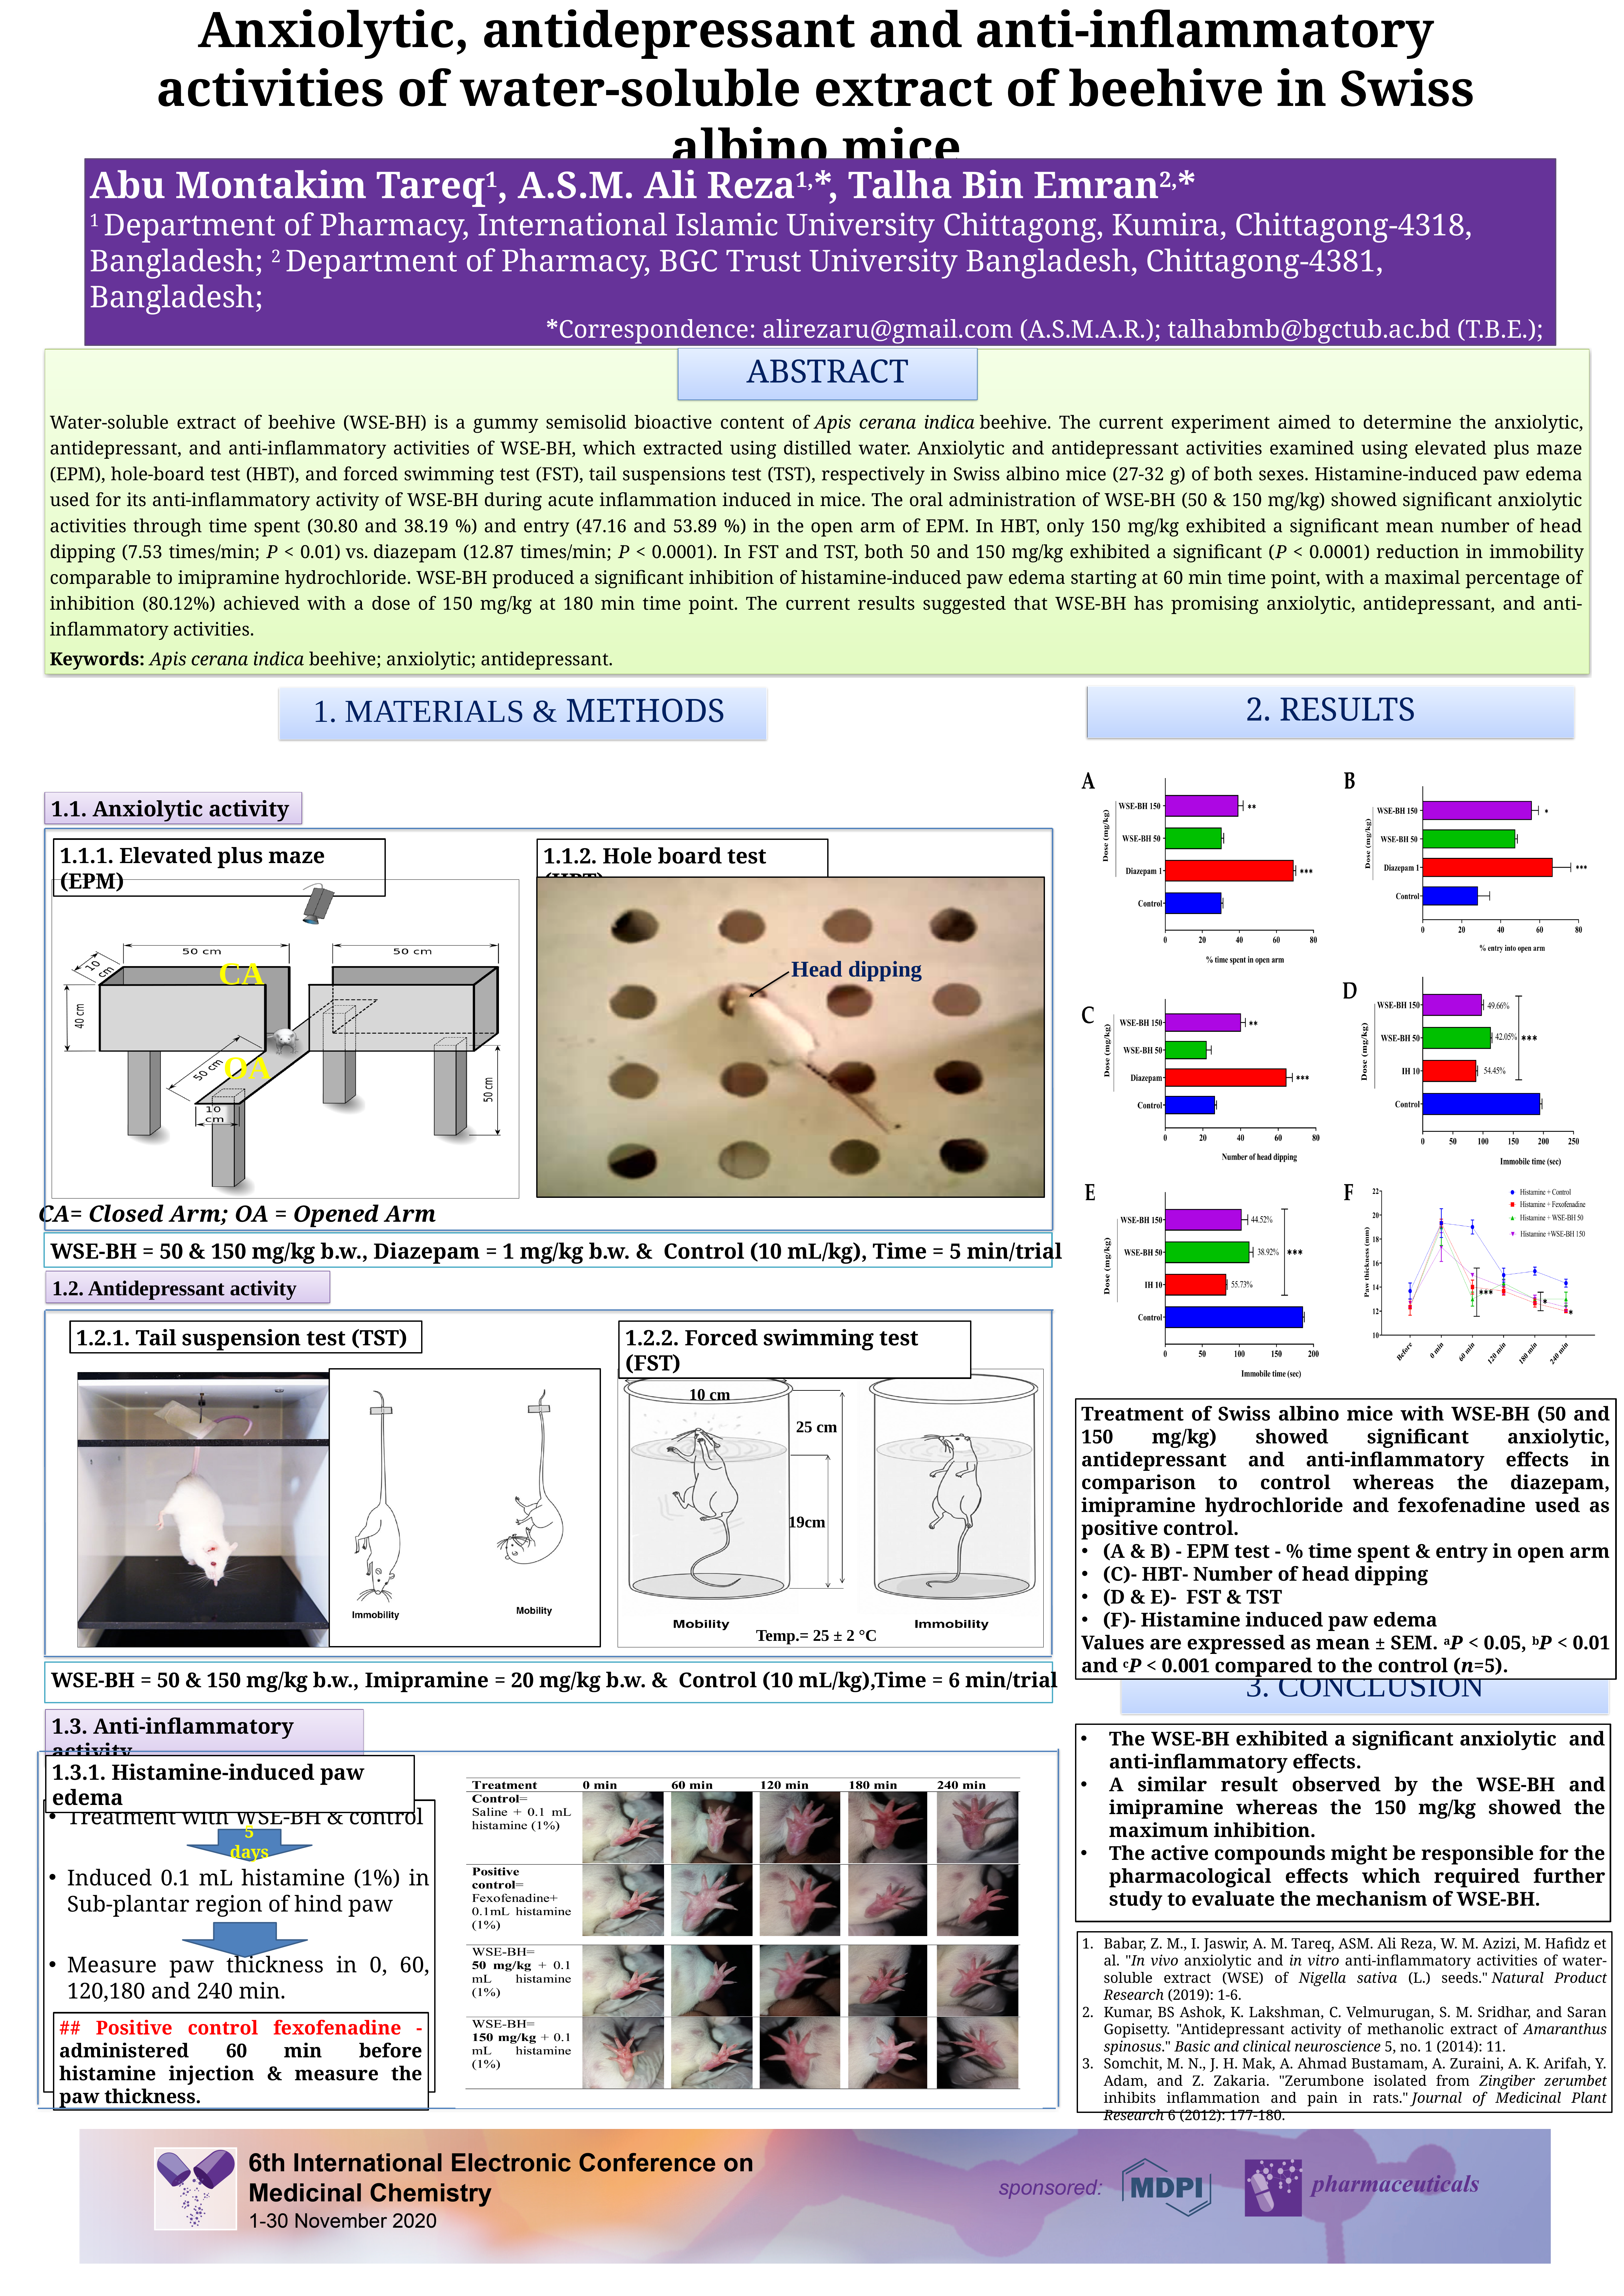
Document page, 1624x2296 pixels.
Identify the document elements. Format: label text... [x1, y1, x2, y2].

text_box 1. MATERIALS & METHODS [279, 688, 767, 740]
text_box 2. RESULTS [1087, 686, 1574, 738]
text_box 1.3.1. Histamine-induced paw edema [45, 1756, 415, 1813]
text_box CA= Closed Arm; OA = Opened Arm [32, 1196, 43, 1230]
text_box 1.1.1. Elevated plus maze (EPM) [53, 838, 386, 879]
picture [617, 1369, 1044, 1647]
text_box 3. CONCLUSION [1121, 1680, 1609, 1714]
text_box Babar, Z. M., I. Jaswir, A. M. Tareq, ASM. Ali Reza, W. M. Azizi, M. Hafidz et al. "In vivo anxiolytic and in vitro anti-inflammatory activities of water-soluble extract (WSE) of Nigella sativa (L.) seeds." Natural Product Research (2019): 1-6. Kumar, BS Ashok, K. Lakshman, C. Velmurugan, S. M. Sridhar, and Saran Gopisetty. "Antidepressant activity of methanolic extract of Amaranthus spinosus." Basic and clinical neuroscience 5, no. 1 (2014): 11. Somchit, M. N., J. H. Mak, A. Ahmad Bustamam, A. Zuraini, A. K. Arifah, Y. Adam, and Z. Zakaria. "Zerumbone isolated from Zingiber zerumbet inhibits inflammation and pain in rats." Journal of Medicinal Plant Research 6 (2012): 177-180. [1077, 1931, 1613, 2113]
text_box 1.1. Anxiolytic activity [44, 792, 302, 824]
picture [79, 2129, 1551, 2264]
picture [1072, 751, 1608, 1398]
list Water-soluble extract of beehive (WSE-BH) is a gummy semisolid bioactive content of Apis cerana indica beehive. The current experiment aimed to determine the anxiolytic, antidepressant, and anti-inflammatory activities of WSE-BH, which extracted using distilled water. Anxiolytic and antidepressant activities examined using elevated plus maze (EPM), hole-board test (HBT), and forced swimming test (FST), tail suspensions test (TST), respectively in Swiss albino mice (27-32 g) of both sexes. Histamine-induced paw edema used for its anti-inflammatory activity of WSE-BH during acute inflammation induced in mice. The oral administration of WSE-BH (50 & 150 mg/kg) showed significant anxiolytic activities through time spent (30.80 and 38.19 %) and entry (47.16 and 53.89 %) in the open arm of EPM. In HBT, only 150 mg/kg exhibited a significant mean number of head dipping (7.53 times/min; P < 0.01) vs. diazepam (12.87 times/min; P < 0.0001). In FST and TST, both 50 and 150 mg/kg exhibited a significant (P < 0.0001) reduction in immobility comparable to imipramine hydrochloride. WSE-BH produced a significant inhibition of histamine-induced paw edema starting at 60 min time point, with a maximal percentage of inhibition (80.12%) achieved with a dose of 150 mg/kg at 180 min time point. The current results suggested that WSE-BH has promising anxiolytic, antidepressant, and anti-inflammatory activities. Keywords: Apis cerana indica beehive; anxiolytic; antidepressant. [45, 349, 1589, 674]
text_box Treatment of Swiss albino mice with WSE-BH (50 and 150 mg/kg) showed significant anxiolytic, antidepressant and anti-inflammatory effects in comparison to control whereas the diazepam, imipramine hydrochloride and fexofenadine used as positive control. (A & B) - EPM test - % time spent & entry in open arm (C)- HBT- Number of head dipping (D & E)- FST & TST (F)- Histamine induced paw edema Values are expressed as mean ± SEM. aP < 0.05, bP < 0.01 and cP < 0.001 compared to the control (n=5). [1075, 1398, 1617, 1680]
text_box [749, 972, 789, 997]
text_box CA= Closed Arm; OA = Opened Arm [47, 1196, 443, 1229]
text_box 5 days [186, 1828, 313, 1862]
text_box 1.3. Anti-inflammatory activity [45, 1709, 364, 1750]
picture [455, 1770, 1043, 2109]
text_box ABSTRACT [678, 348, 978, 400]
text_box Treatment with WSE-BH & control Induced 0.1 mL histamine (1%) in Sub-plantar region of hind paw Measure paw thickness in 0, 60, 120,180 and 240 min. [43, 1799, 436, 2093]
text_box [182, 1922, 308, 1958]
text_box 1.2.2. Forced swimming test (FST) [618, 1320, 971, 1368]
text_box 1.2.1. Tail suspension test (TST) [69, 1320, 422, 1353]
text_box 1.1.2. Hole board test (HBT) [537, 839, 829, 876]
text_box ## Positive control fexofenadine - administered 60 min before histamine injection & measure the paw thickness. [53, 2012, 429, 2107]
picture [77, 1369, 600, 1647]
picture [52, 879, 519, 1199]
text_box WSE-BH = 50 & 150 mg/kg b.w., Imipramine = 20 mg/kg b.w. & Control (10 mL/kg),Time = 6 min/trial [44, 1661, 1053, 1703]
text_box 1.2. Antidepressant activity [46, 1271, 330, 1303]
text_box Abu Montakim Tareq1, A.S.M. Ali Reza1,*, Talha Bin Emran2,* 1 Department of Pharmacy, International Islamic University Chittagong, Kumira, Chittagong-4318, Bangladesh; 2 Department of Pharmacy, BGC Trust University Bangladesh, Chittagong-4381, Bangladesh; *Correspondence: alirezaru@gmail.com (A.S.M.A.R.); talhabmb@bgctub.ac.bd (T.B.E.); [84, 158, 1556, 346]
picture [537, 877, 1044, 1197]
title Anxiolytic, antidepressant and anti-inflammatory activities of water-soluble extract of beehive in Swiss albino mice [85, 30, 1547, 143]
text_box The WSE-BH exhibited a significant anxiolytic and anti-inflammatory effects. A similar result observed by the WSE-BH and imipramine whereas the 150 mg/kg showed the maximum inhibition. The active compounds might be responsible for the pharmacological effects which required further study to evaluate the mechanism of WSE-BH. [1075, 1724, 1611, 1922]
text_box WSE-BH = 50 & 150 mg/kg b.w., Diazepam = 1 mg/kg b.w. & Control (10 mL/kg), Time = 5 min/trial [43, 1232, 1053, 1268]
